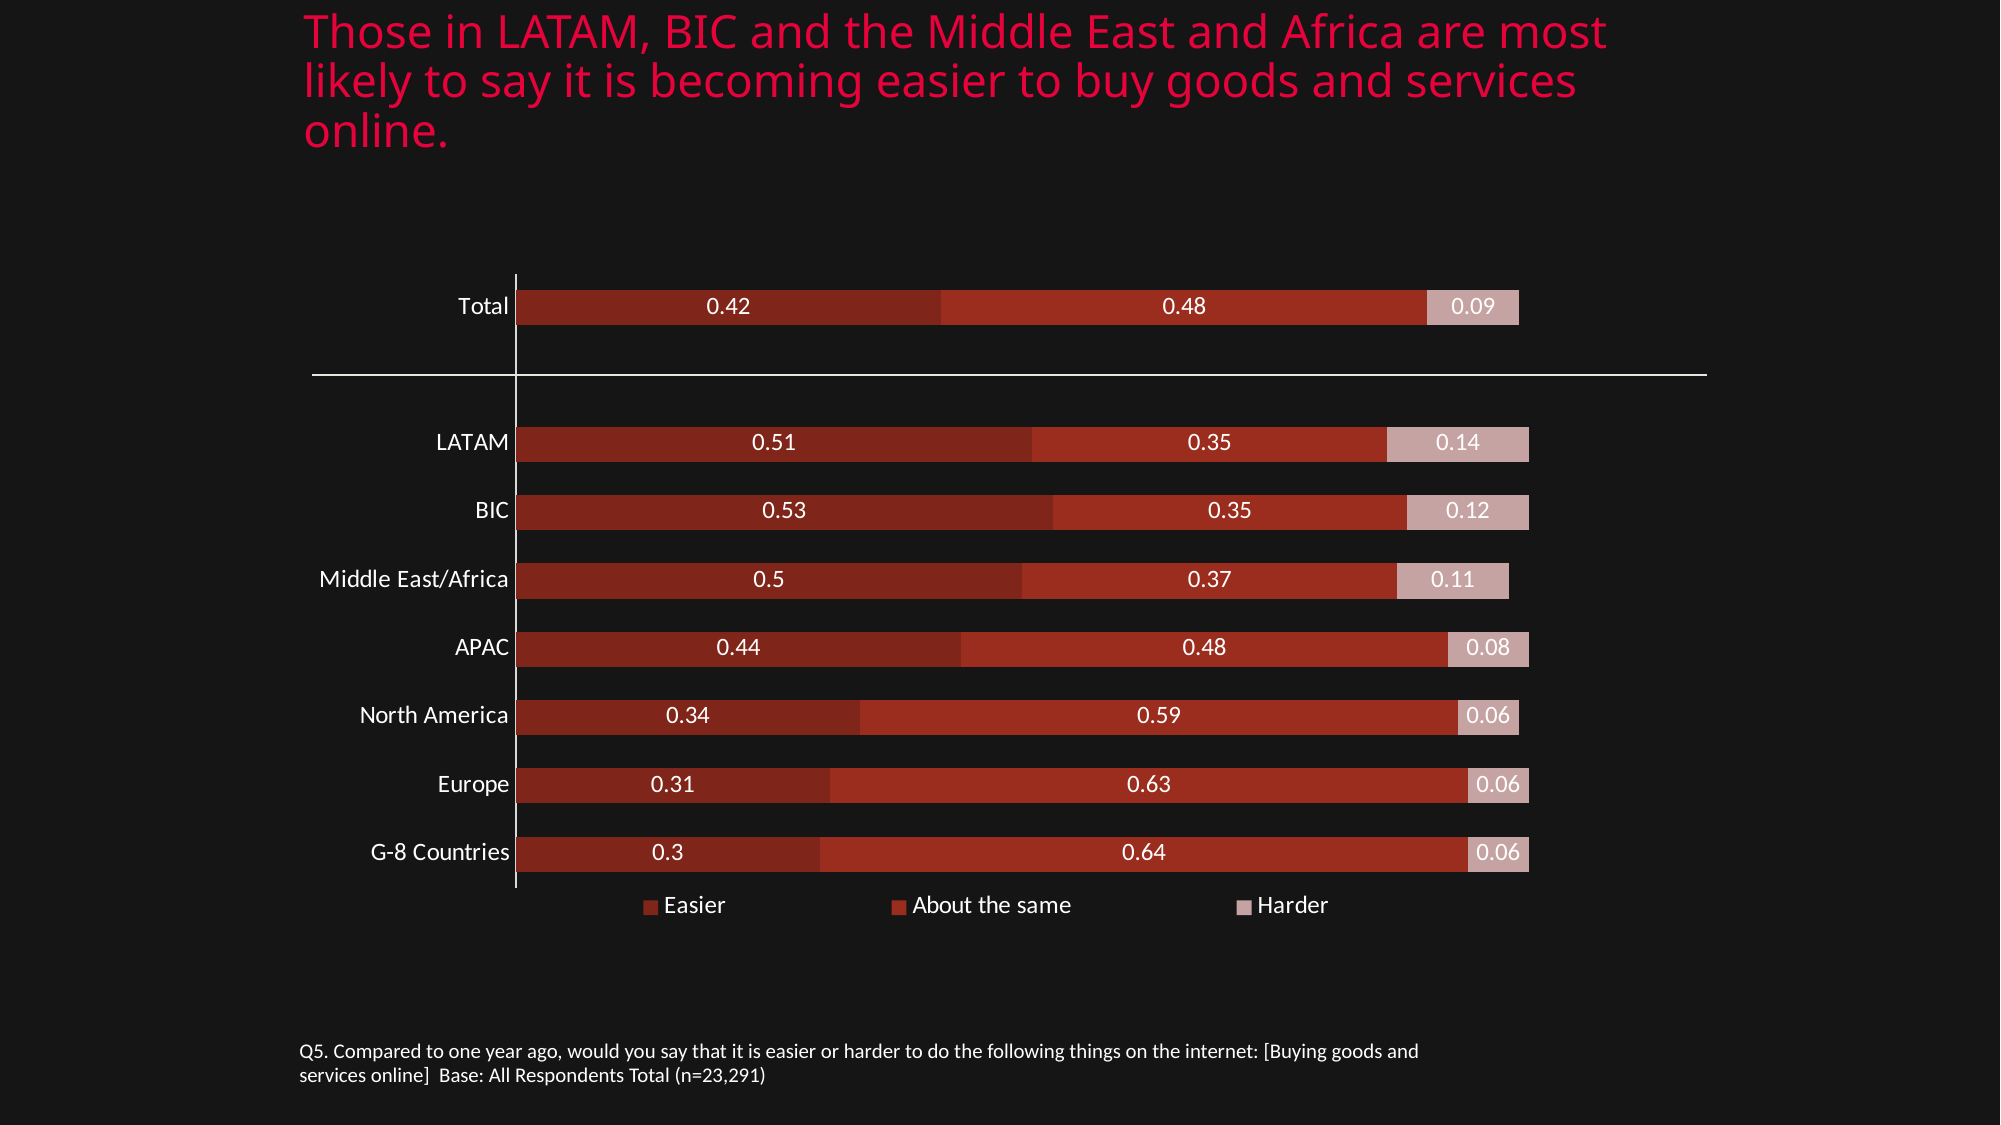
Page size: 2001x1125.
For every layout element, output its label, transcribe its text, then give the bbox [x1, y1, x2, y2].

chart [293, 259, 1554, 950]
list Q5. Compared to one year ago, would you say that it is easier or harder to do the following things on the internet: [Buying goods and services online] Base: All Respondents Total (n=23,291) [284, 1031, 1475, 1095]
title Those in LATAM, BIC and the Middle East and Africa are most likely to say it is becoming easier to buy goods and services online. [288, 37, 1707, 129]
